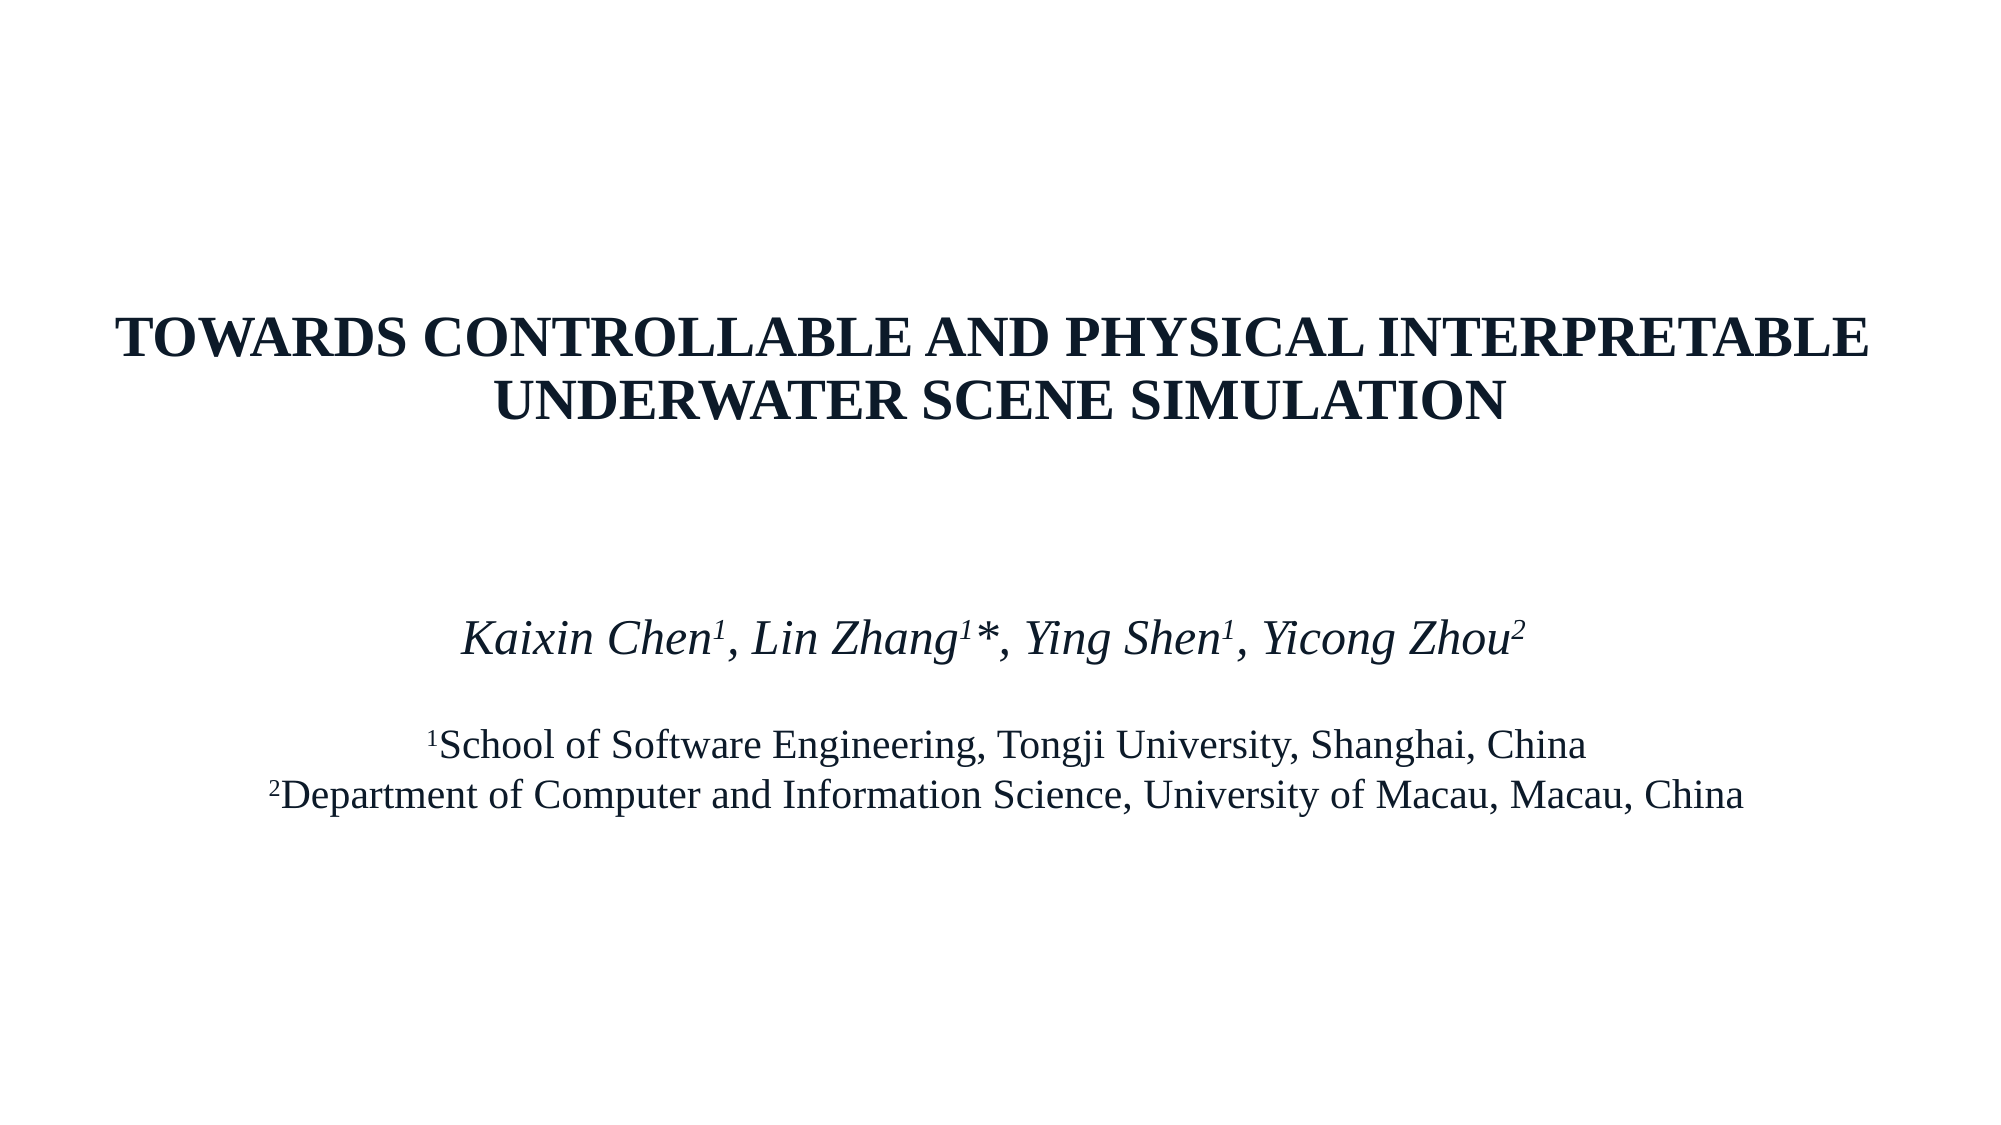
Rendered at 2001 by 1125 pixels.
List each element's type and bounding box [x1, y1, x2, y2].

text_box [24, 298, 1976, 826]
